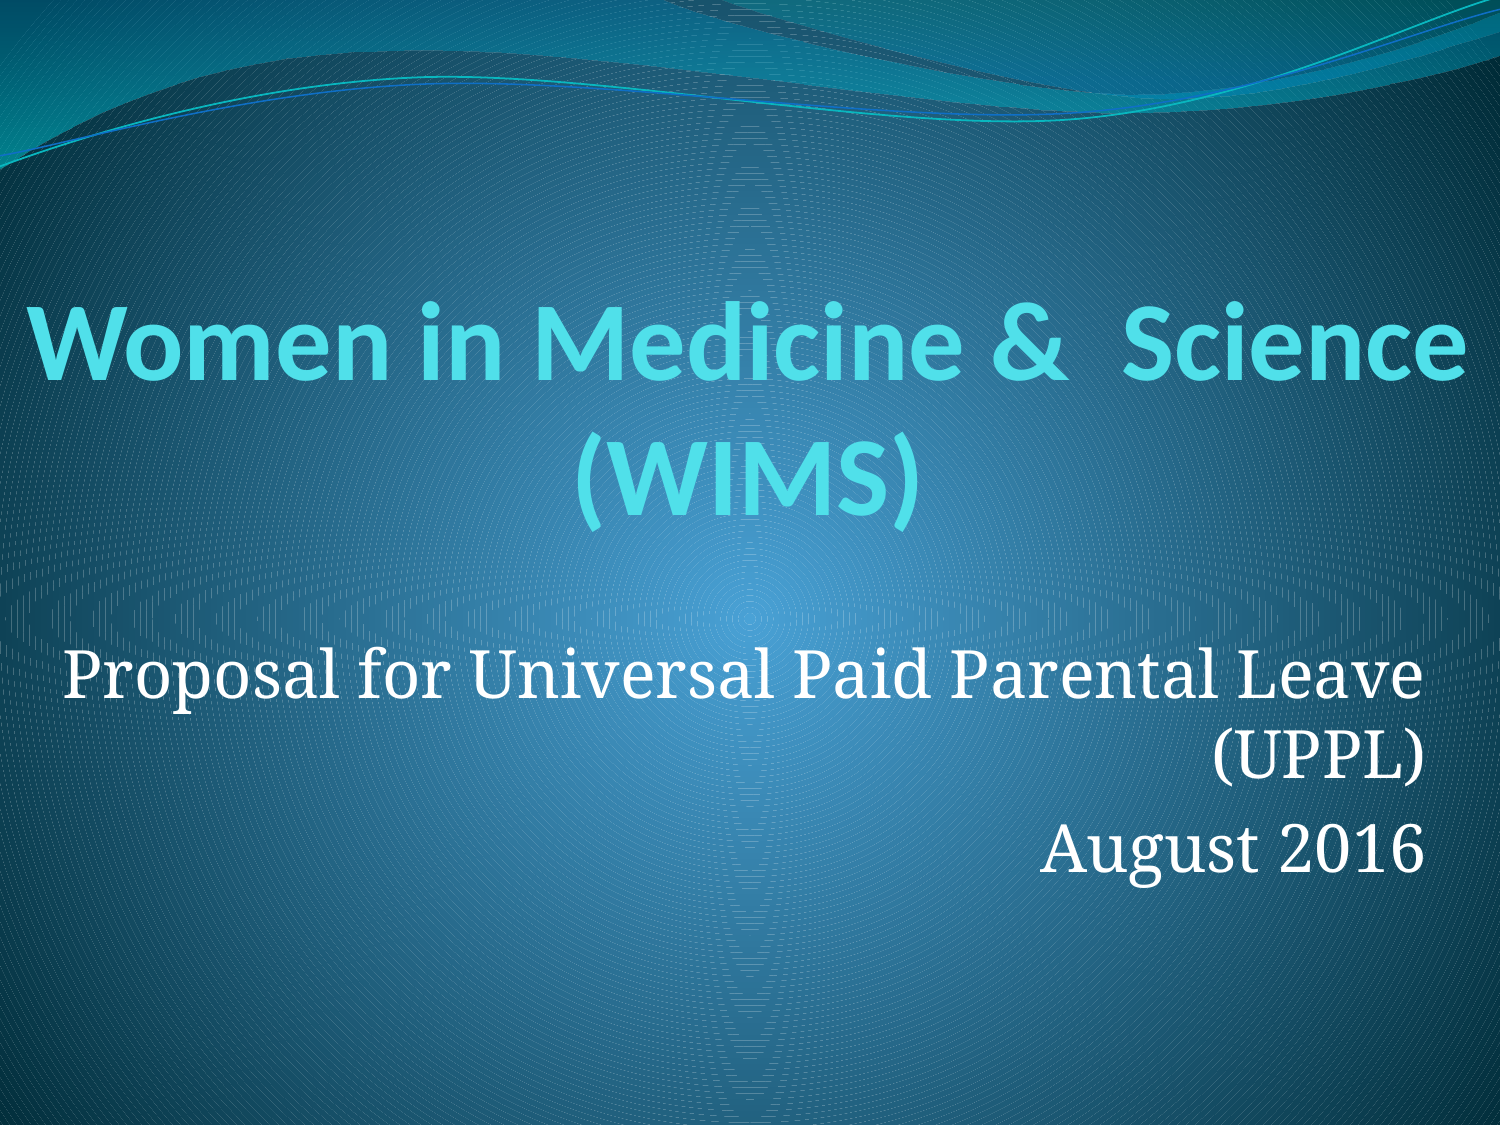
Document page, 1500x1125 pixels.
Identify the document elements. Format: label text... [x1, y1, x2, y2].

title Women in Medicine & Science (WIMS) [0, 262, 1500, 538]
subtitle Proposal for Universal Paid Parental Leave (UPPL) August 2016 [37, 624, 1438, 913]
